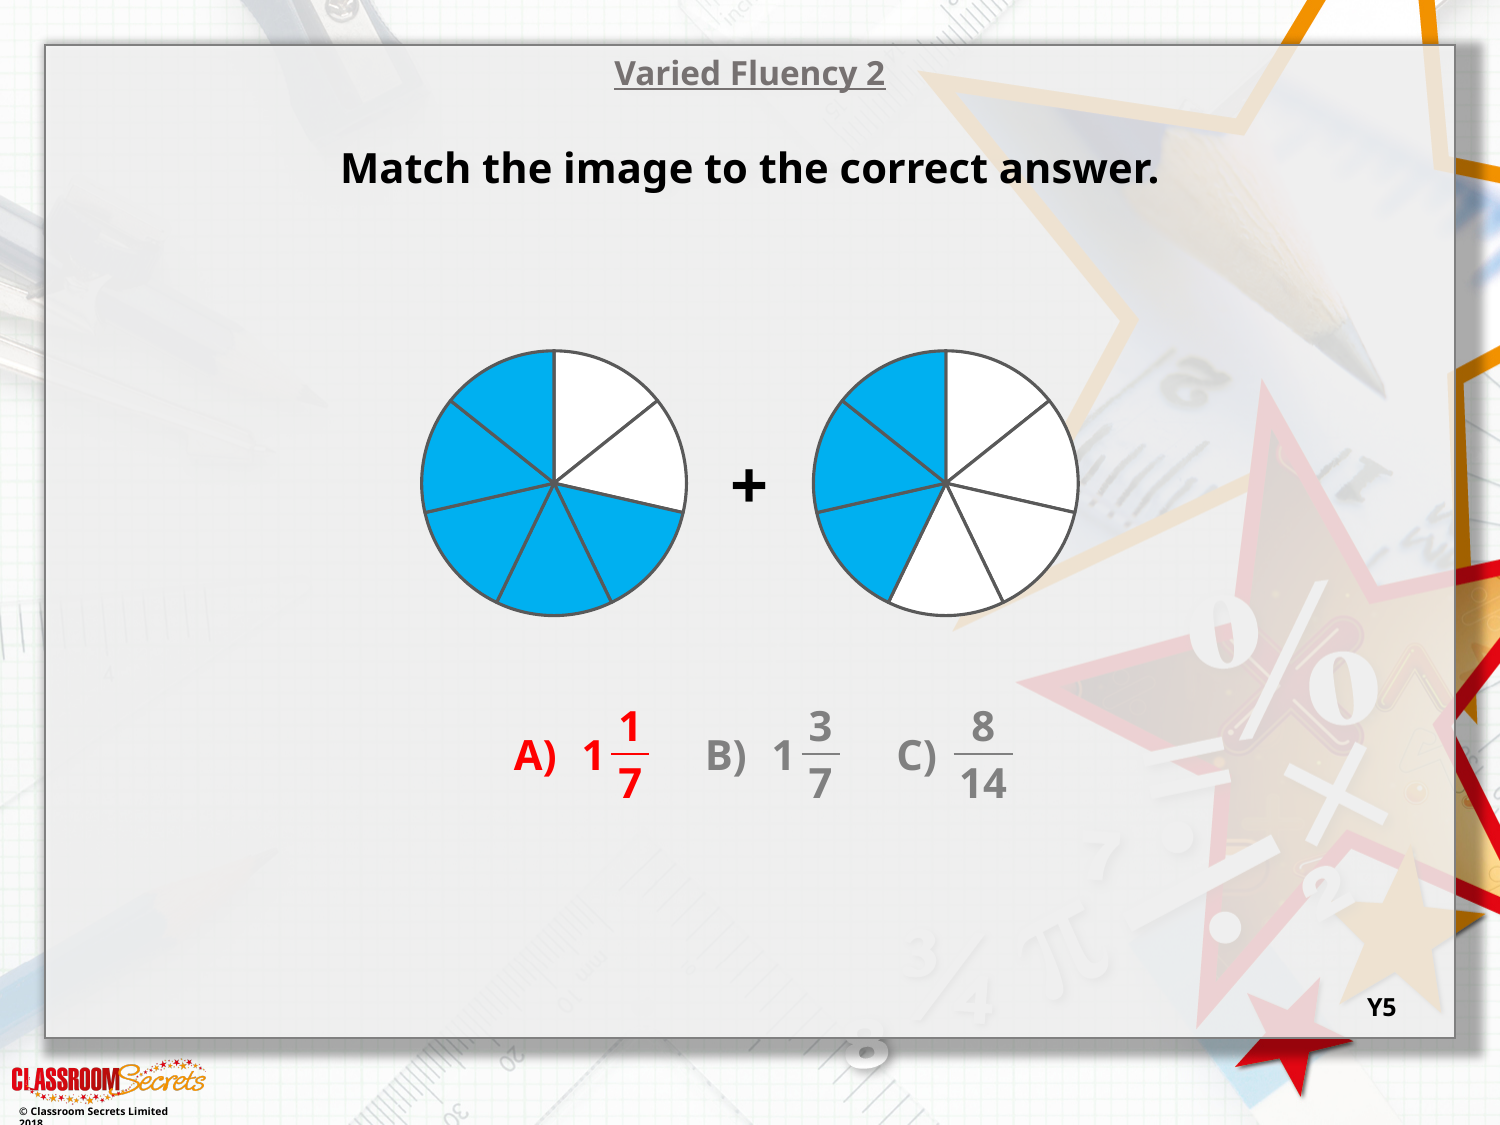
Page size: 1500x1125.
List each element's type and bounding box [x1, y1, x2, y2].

chart [400, 345, 709, 622]
chart [791, 345, 1100, 622]
picture [0, 0, 1500, 1125]
